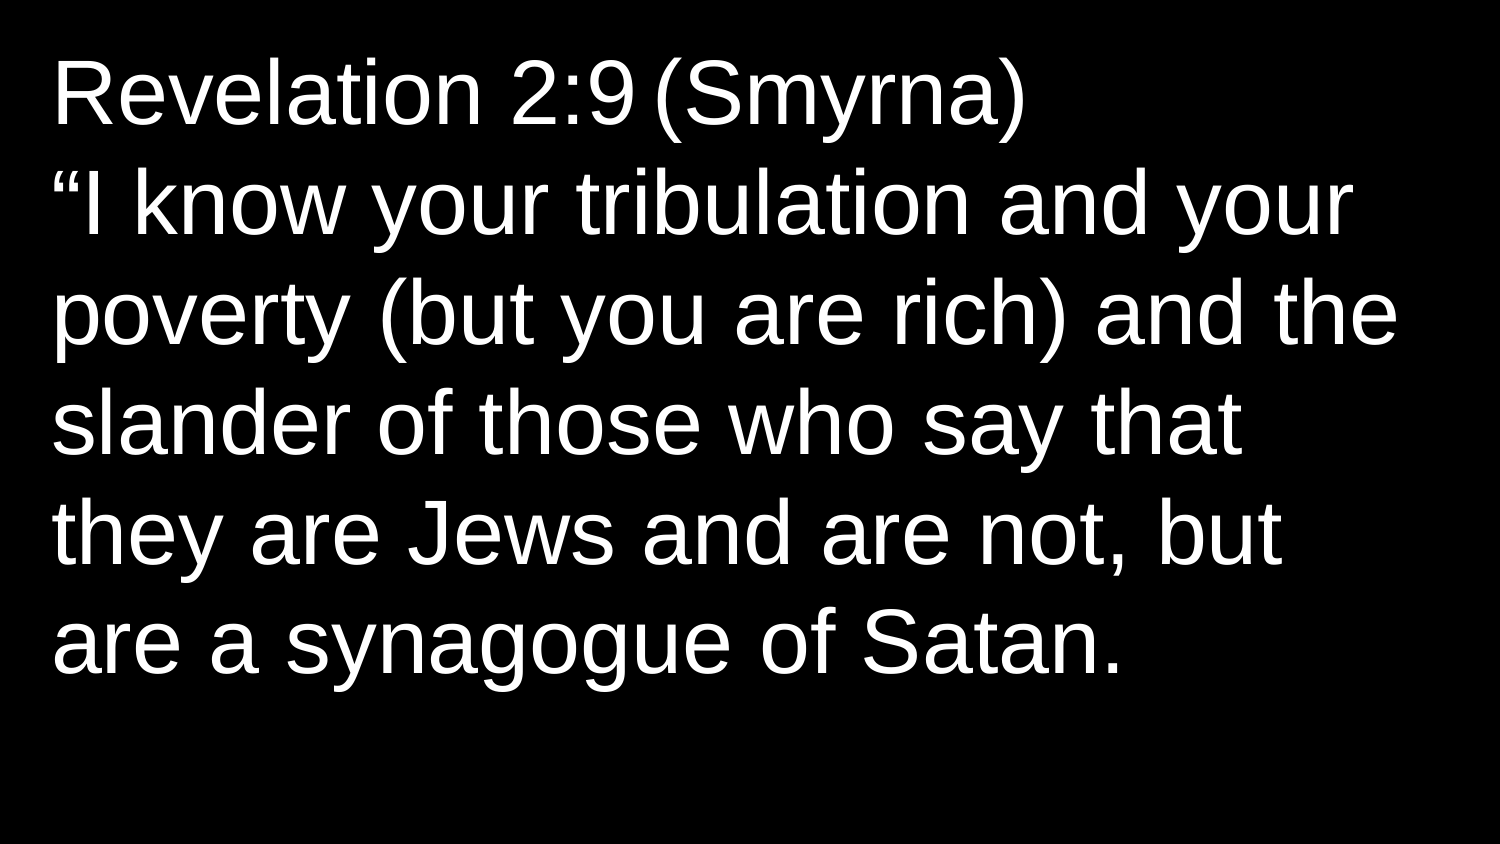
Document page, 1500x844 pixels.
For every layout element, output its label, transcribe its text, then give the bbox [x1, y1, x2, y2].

text_box Revelation 2:9 (Smyrna) “I know your tribulation and your poverty (but you are rich) and the slander of those who say that they are Jews and are not, but are a synagogue of Satan. [36, 25, 1450, 700]
